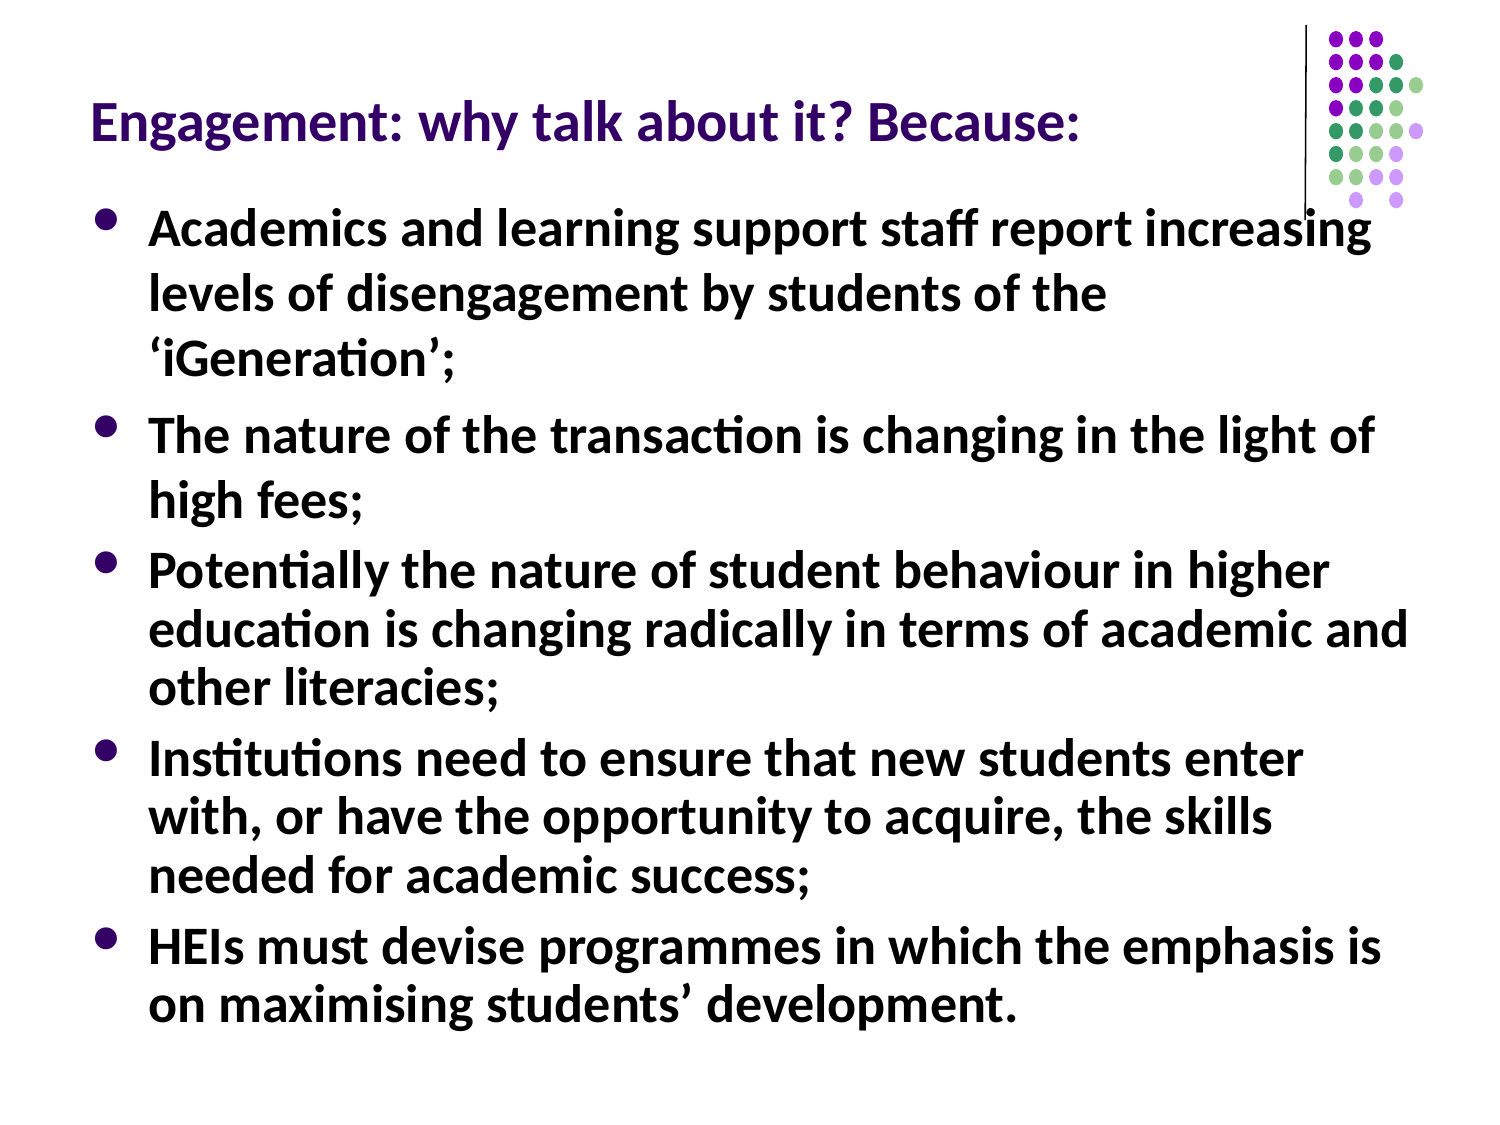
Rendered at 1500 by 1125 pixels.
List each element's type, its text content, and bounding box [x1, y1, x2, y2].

title Engagement: why talk about it? Because: [74, 19, 1313, 162]
list Academics and learning support staff report increasing levels of disengagement by students of the ‘iGeneration’; The nature of the transaction is changing in the light of high fees; Potentially the nature of student behaviour in higher education is changing radically in terms of academic and other literacies; Institutions need to ensure that new students enter with, or have the opportunity to acquire, the skills needed for academic success; HEIs must devise programmes in which the emphasis is on maximising students’ development. [76, 184, 1428, 1018]
